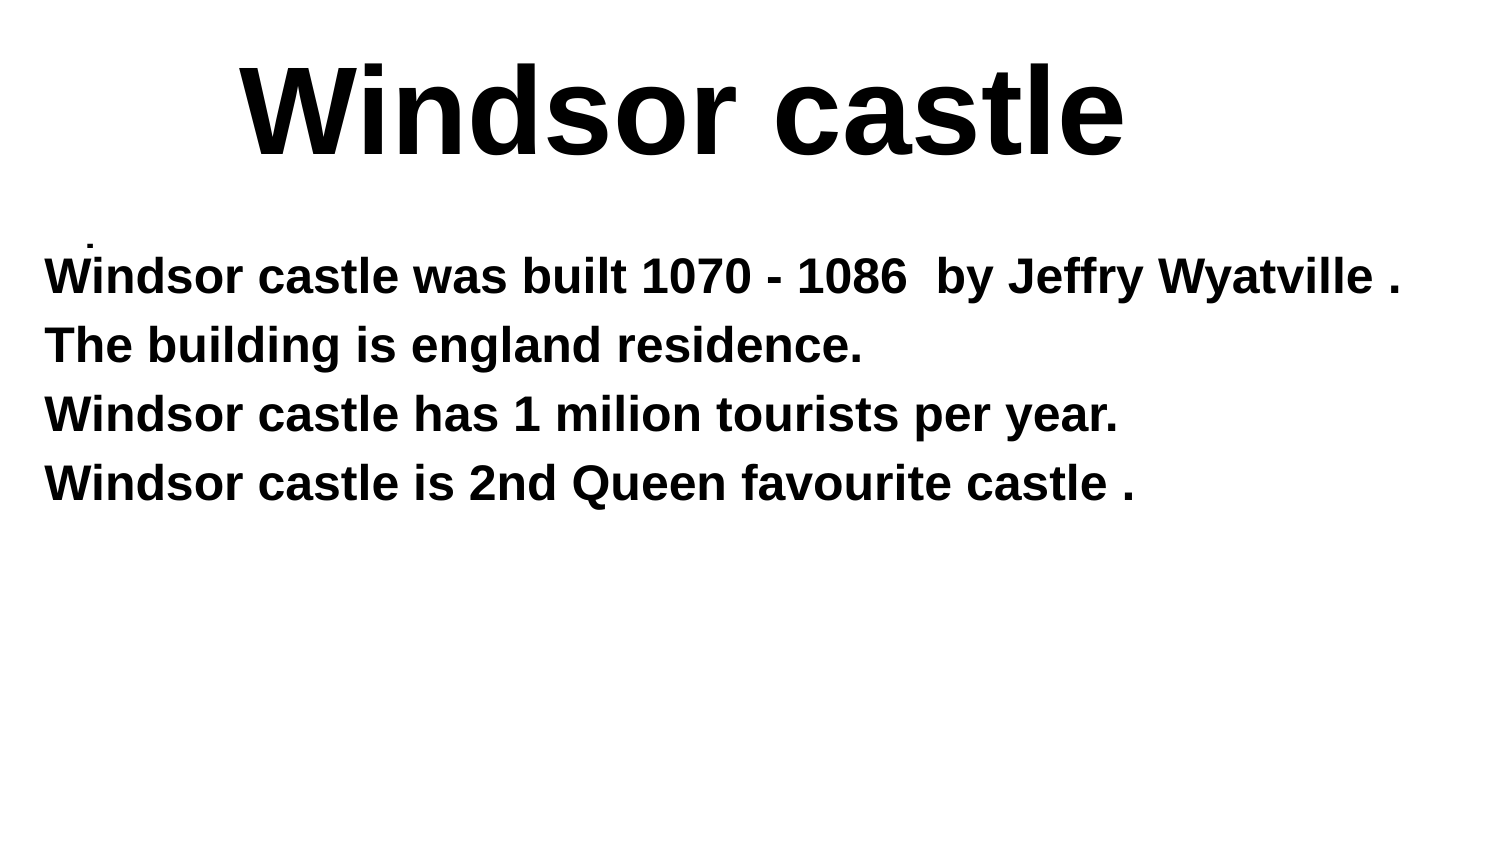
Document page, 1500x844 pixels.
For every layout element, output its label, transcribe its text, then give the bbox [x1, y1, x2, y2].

list Windsor castle was built 1070 - 1086 by Jeffry Wyatville . The building is england residence. Windsor castle has 1 milion tourists per year. Windsor castle is 2nd Queen favourite castle . [29, 219, 1428, 780]
title Windsor castle . [51, 0, 1449, 87]
